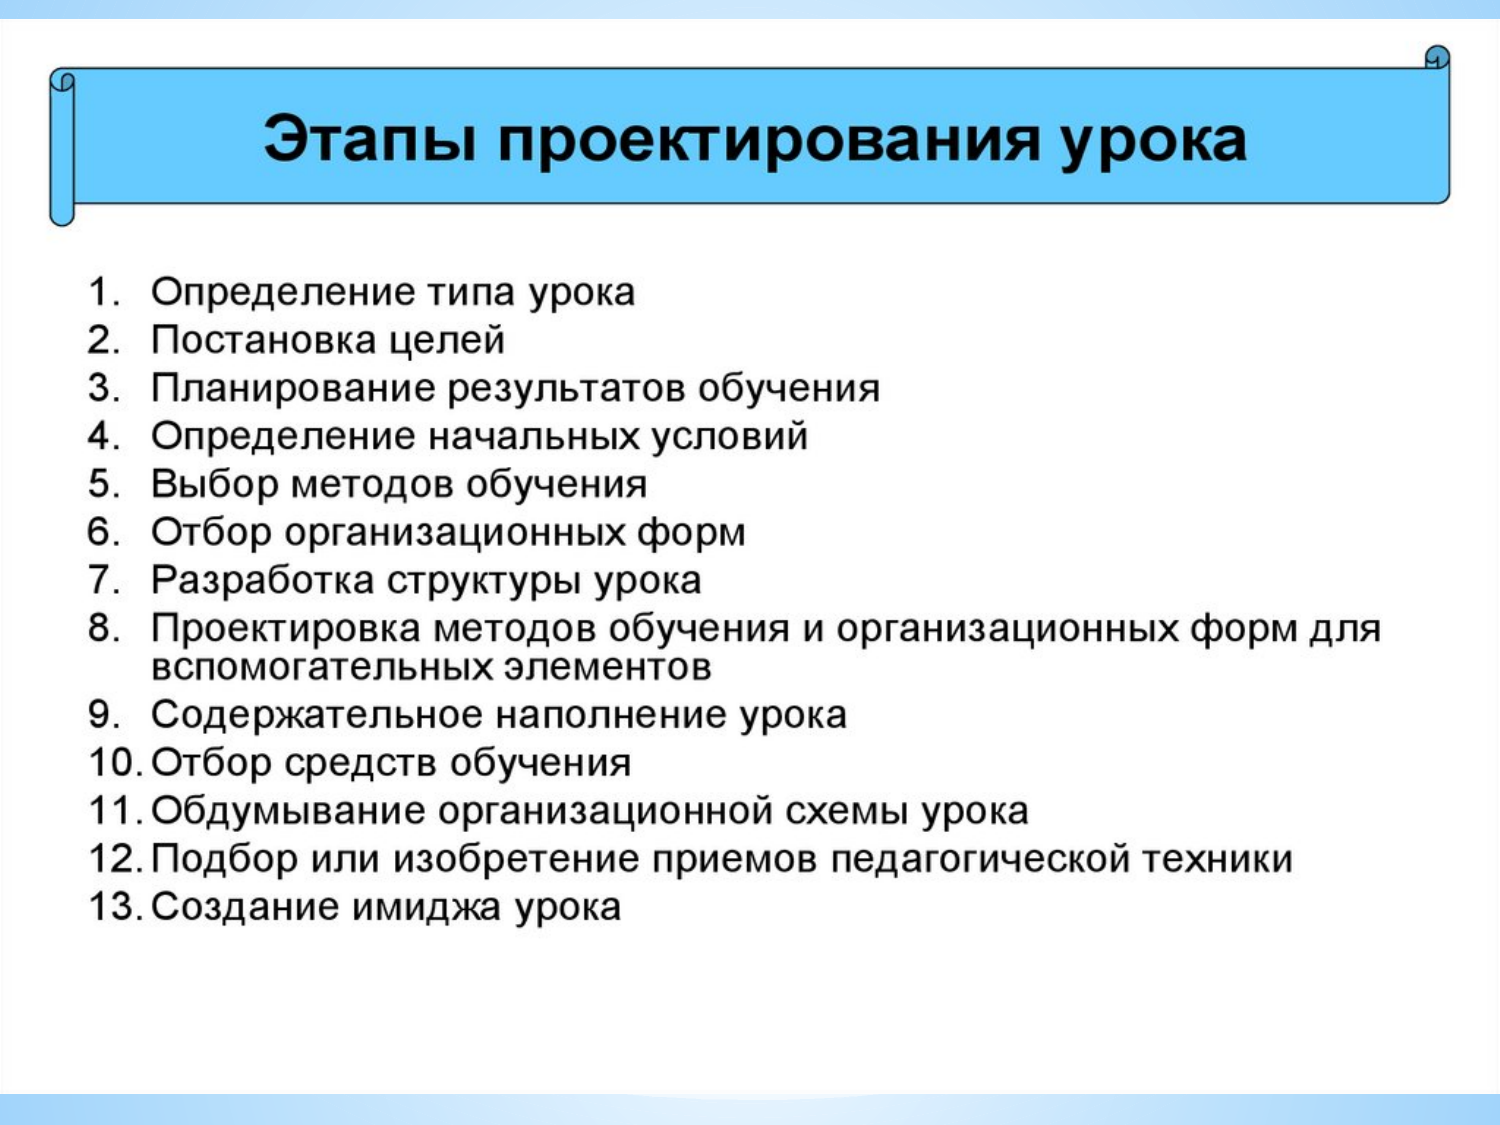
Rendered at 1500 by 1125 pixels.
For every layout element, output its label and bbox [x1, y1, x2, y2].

list [0, 18, 1500, 1095]
